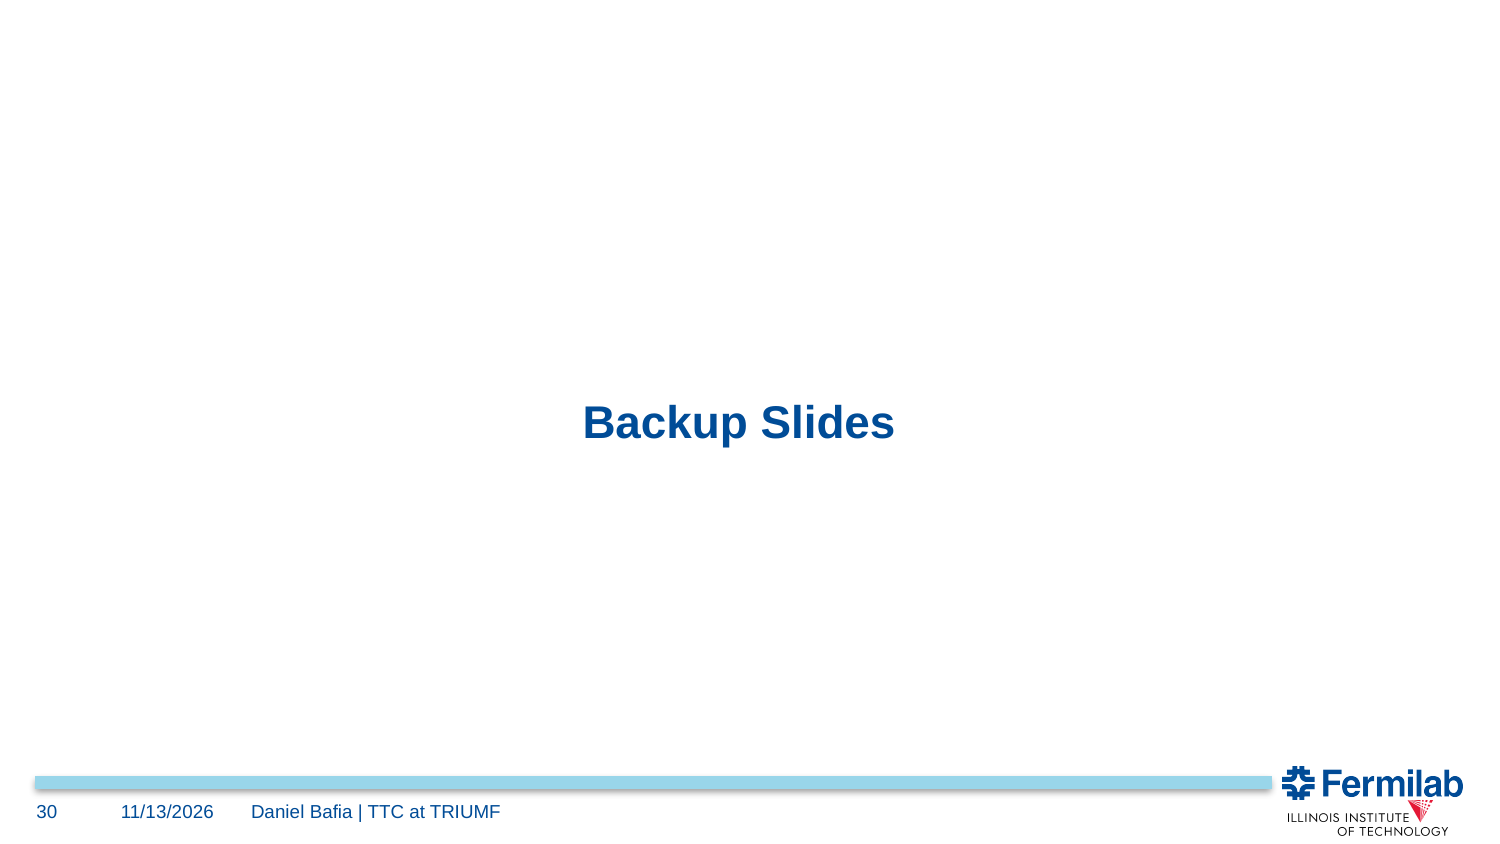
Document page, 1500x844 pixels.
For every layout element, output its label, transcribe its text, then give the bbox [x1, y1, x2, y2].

footer Daniel Bafia | TTC at TRIUMF [251, 800, 1279, 831]
slide_number 30 [36, 800, 105, 830]
picture [1282, 766, 1463, 836]
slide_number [120, 800, 232, 830]
title Backup Slides [582, 395, 918, 449]
